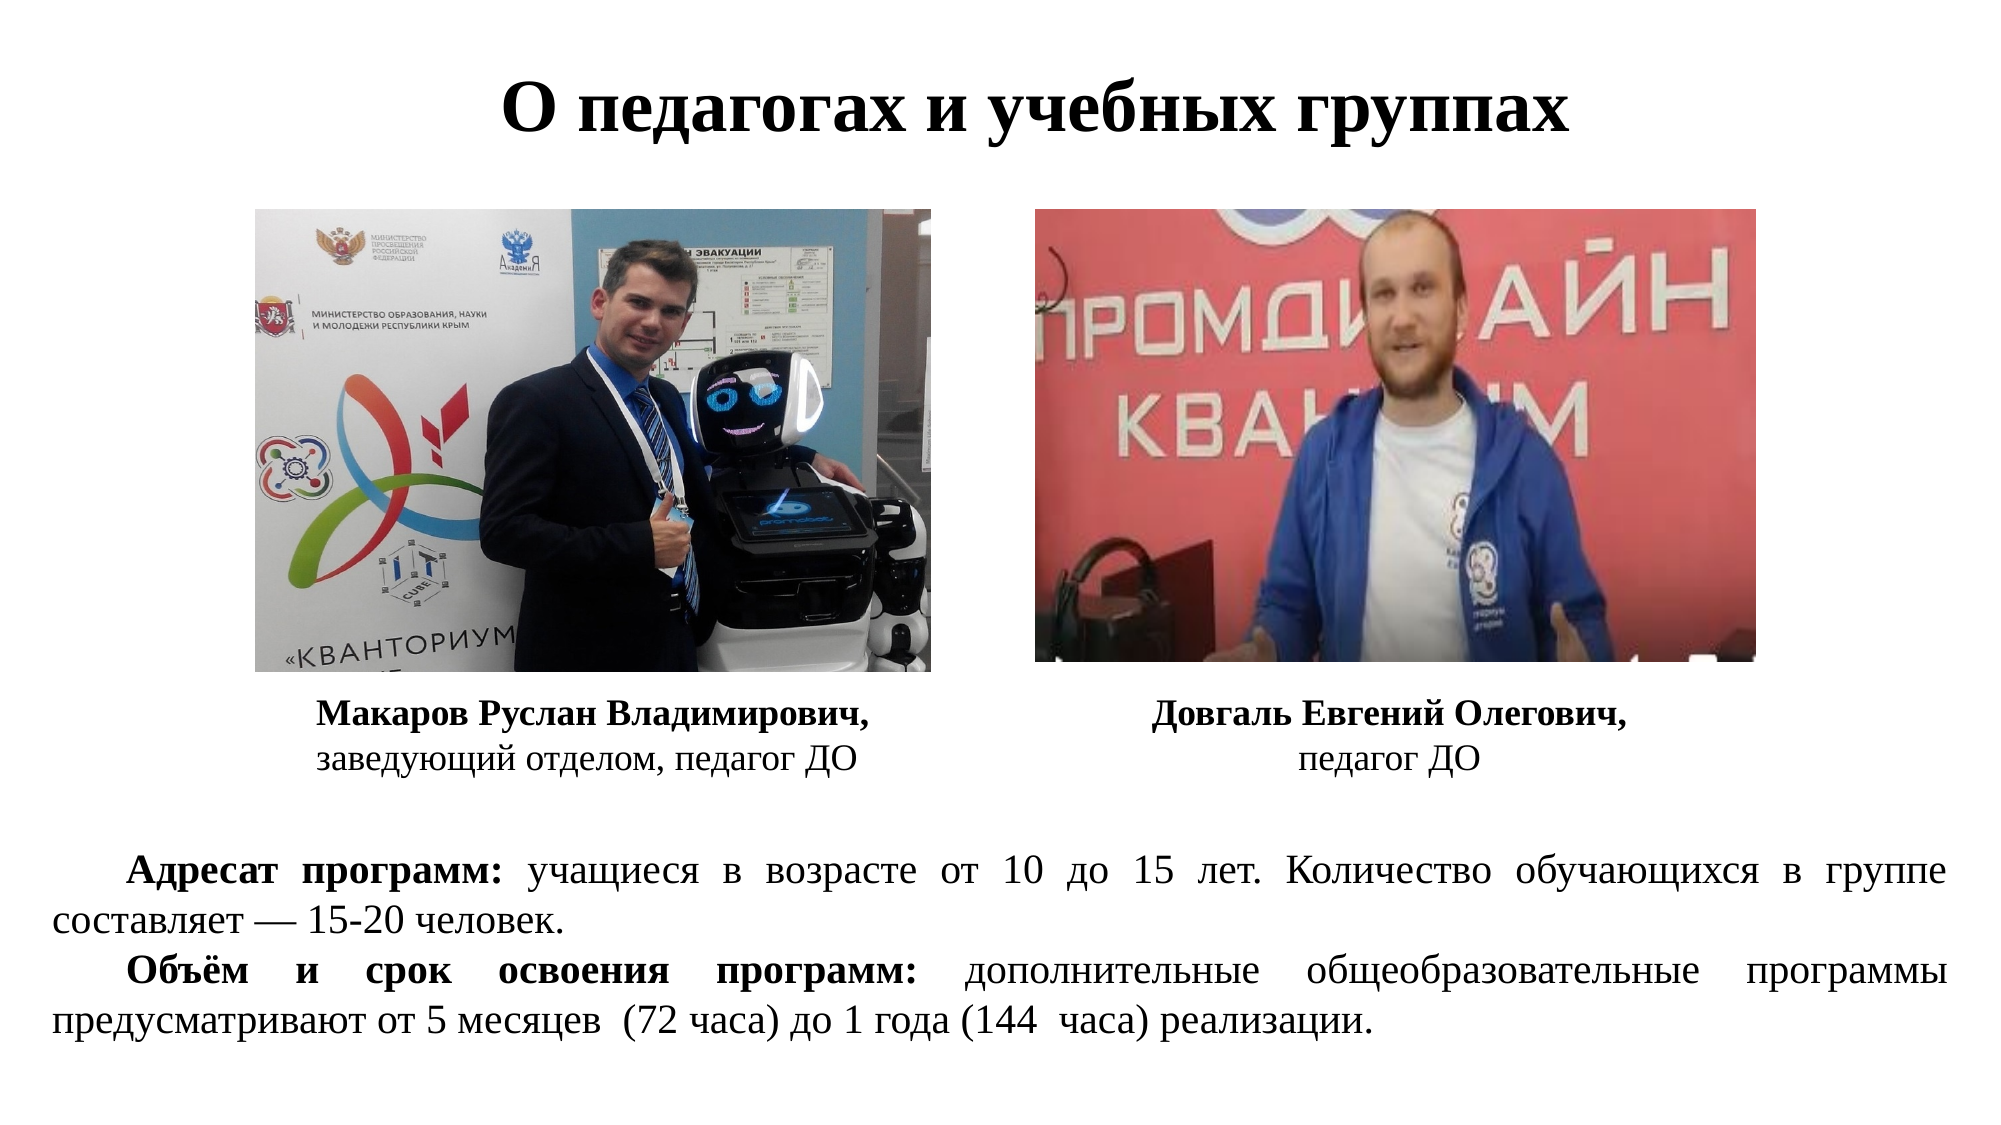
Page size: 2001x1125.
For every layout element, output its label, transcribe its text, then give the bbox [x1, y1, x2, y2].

text_box Адресат программ: учащиеся в возрасте от 10 до 15 лет. Количество обучающихся в группе составляет — 15-20 человек. Объём и срок освоения программ: дополнительные общеобразовательные программы предусматривают от 5 месяцев (72 часа) до 1 года (144 часа) реализации. [37, 834, 1963, 1049]
picture [1035, 209, 1756, 662]
text_box О педагогах и учебных группах [427, 48, 1644, 154]
text_box Макаров Руслан Владимирович, заведующий отделом, педагог ДО [301, 680, 885, 831]
text_box Довгаль Евгений Олегович, педагог ДО [1070, 680, 1709, 786]
picture [255, 209, 931, 672]
